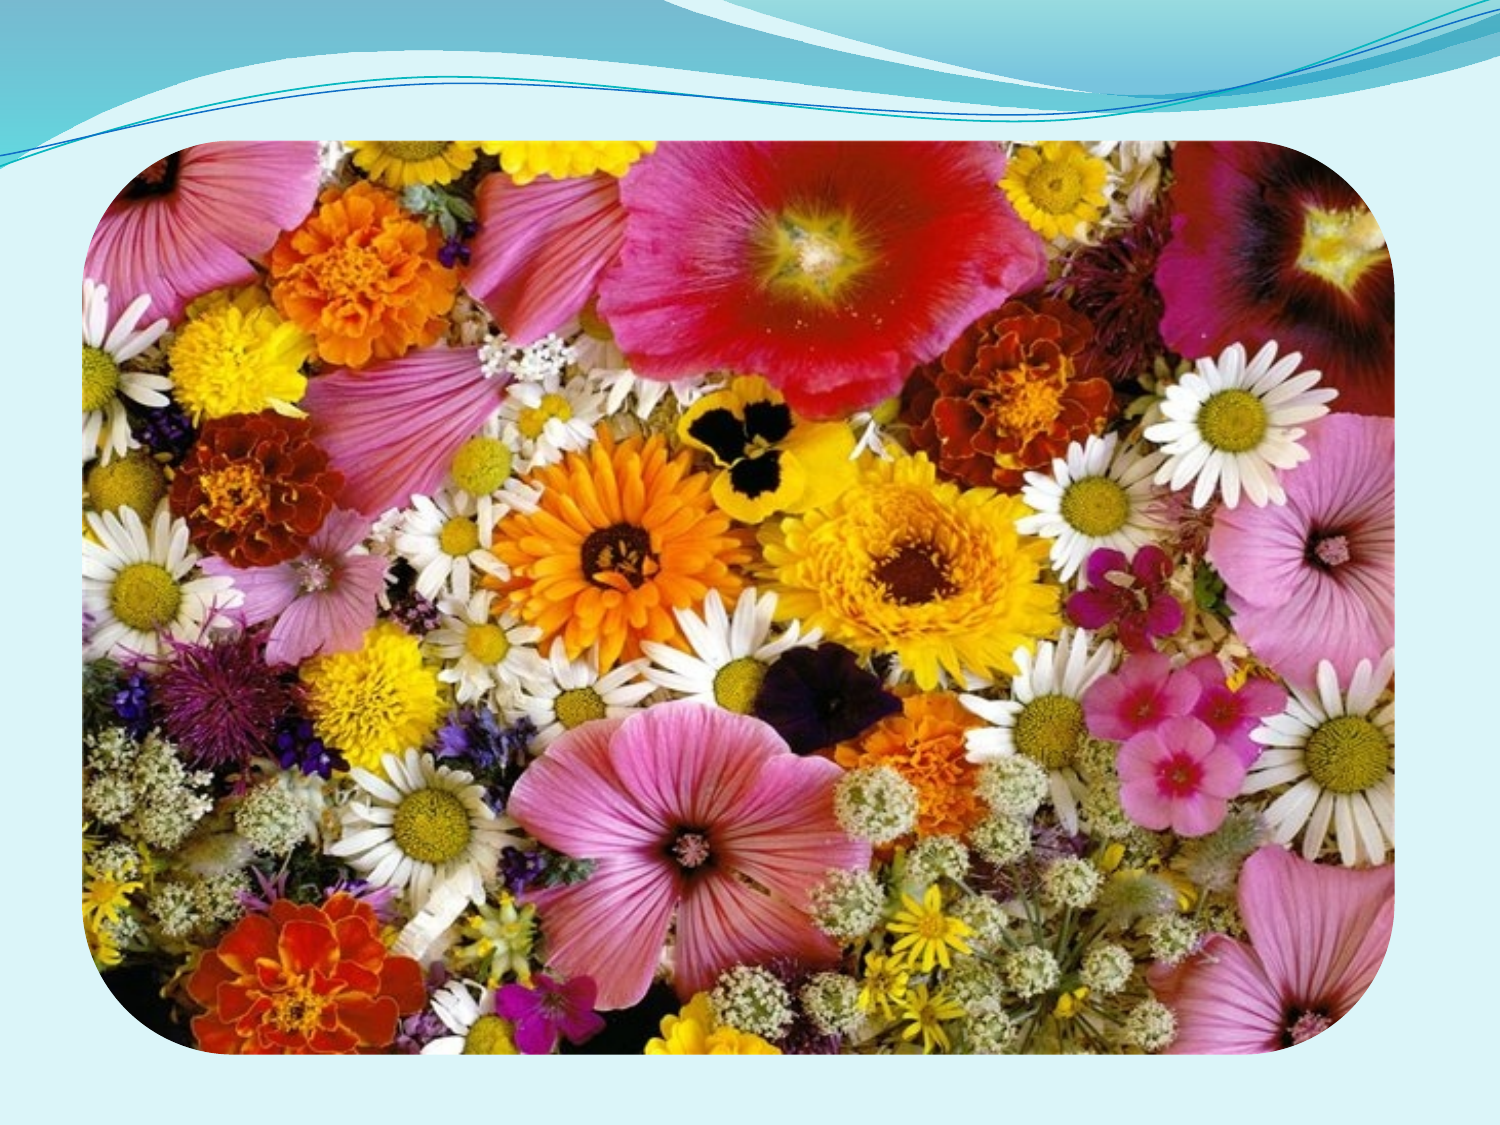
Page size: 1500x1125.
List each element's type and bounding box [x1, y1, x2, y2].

list [81, 140, 1395, 1055]
